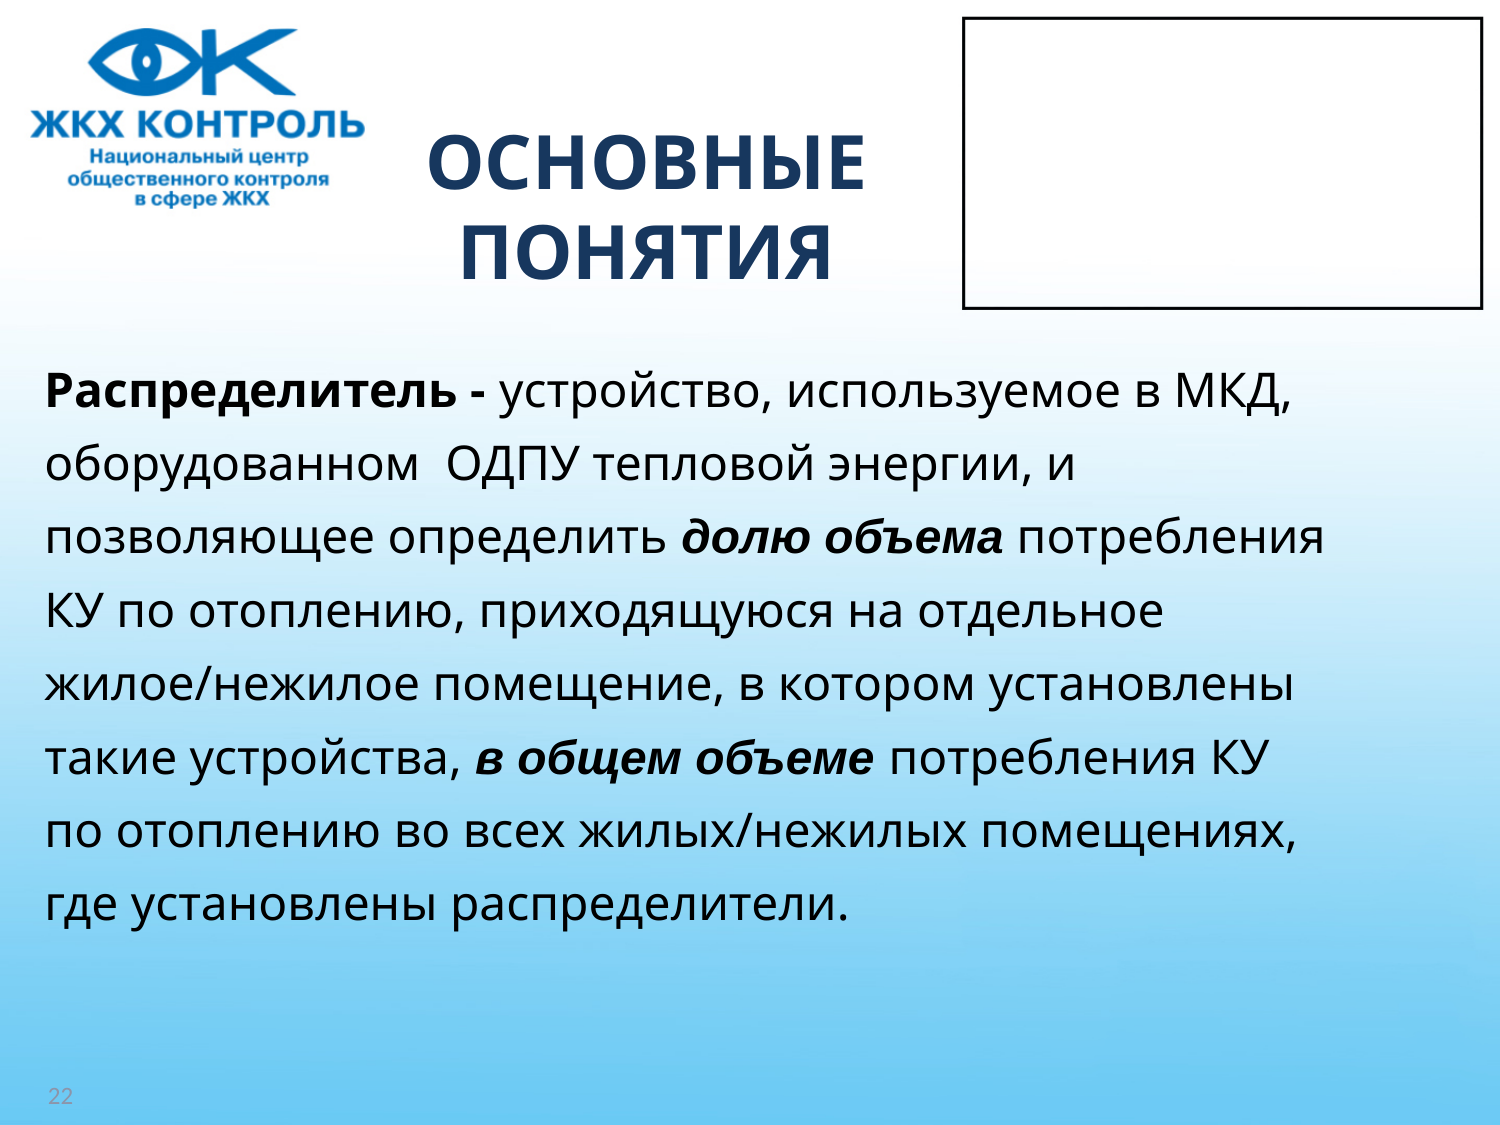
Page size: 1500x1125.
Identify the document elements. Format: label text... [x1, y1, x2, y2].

picture [0, 0, 1500, 1125]
list Распределитель - устройство, используемое в МКД, оборудованном ОДПУ тепловой энергии, и позволяющее определить долю объема потребления КУ по отоплению, приходящуюся на отдельное жилое/нежилое помещение, в котором установлены такие устройства, в общем объеме потребления КУ по отоплению во всех жилых/нежилых помещениях, где установлены распределители. [29, 351, 1483, 1067]
slide_number 22 [17, 1065, 89, 1125]
title ОСНОВНЫЕ ПОНЯТИЯ [339, 105, 973, 305]
